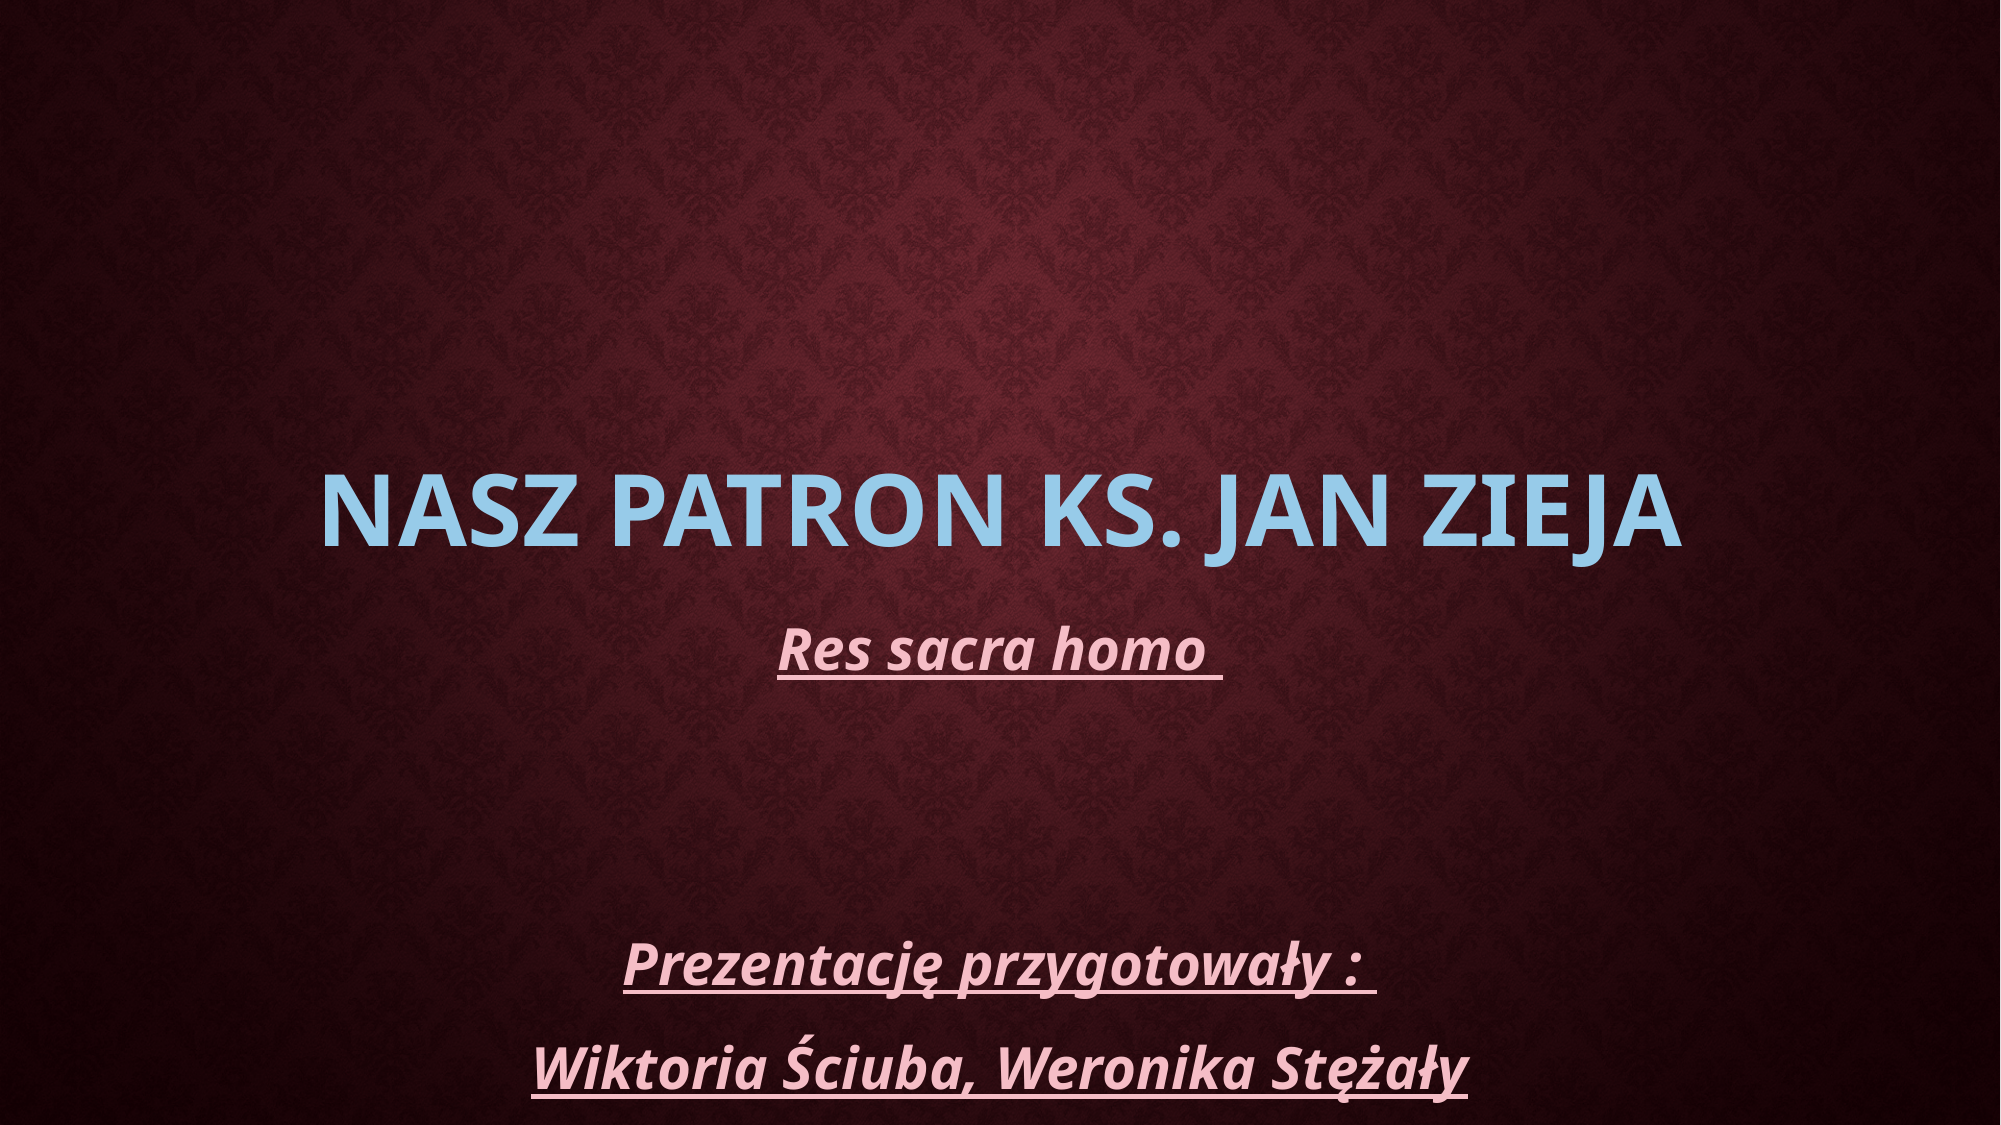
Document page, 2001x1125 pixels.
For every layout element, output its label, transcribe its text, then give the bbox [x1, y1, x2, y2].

title Nasz Patron Ks. Jan Zieja [261, 184, 1739, 576]
subtitle Res sacra homo Prezentację przygotowały : Wiktoria Ściuba, Weronika Stężały [261, 590, 1739, 863]
